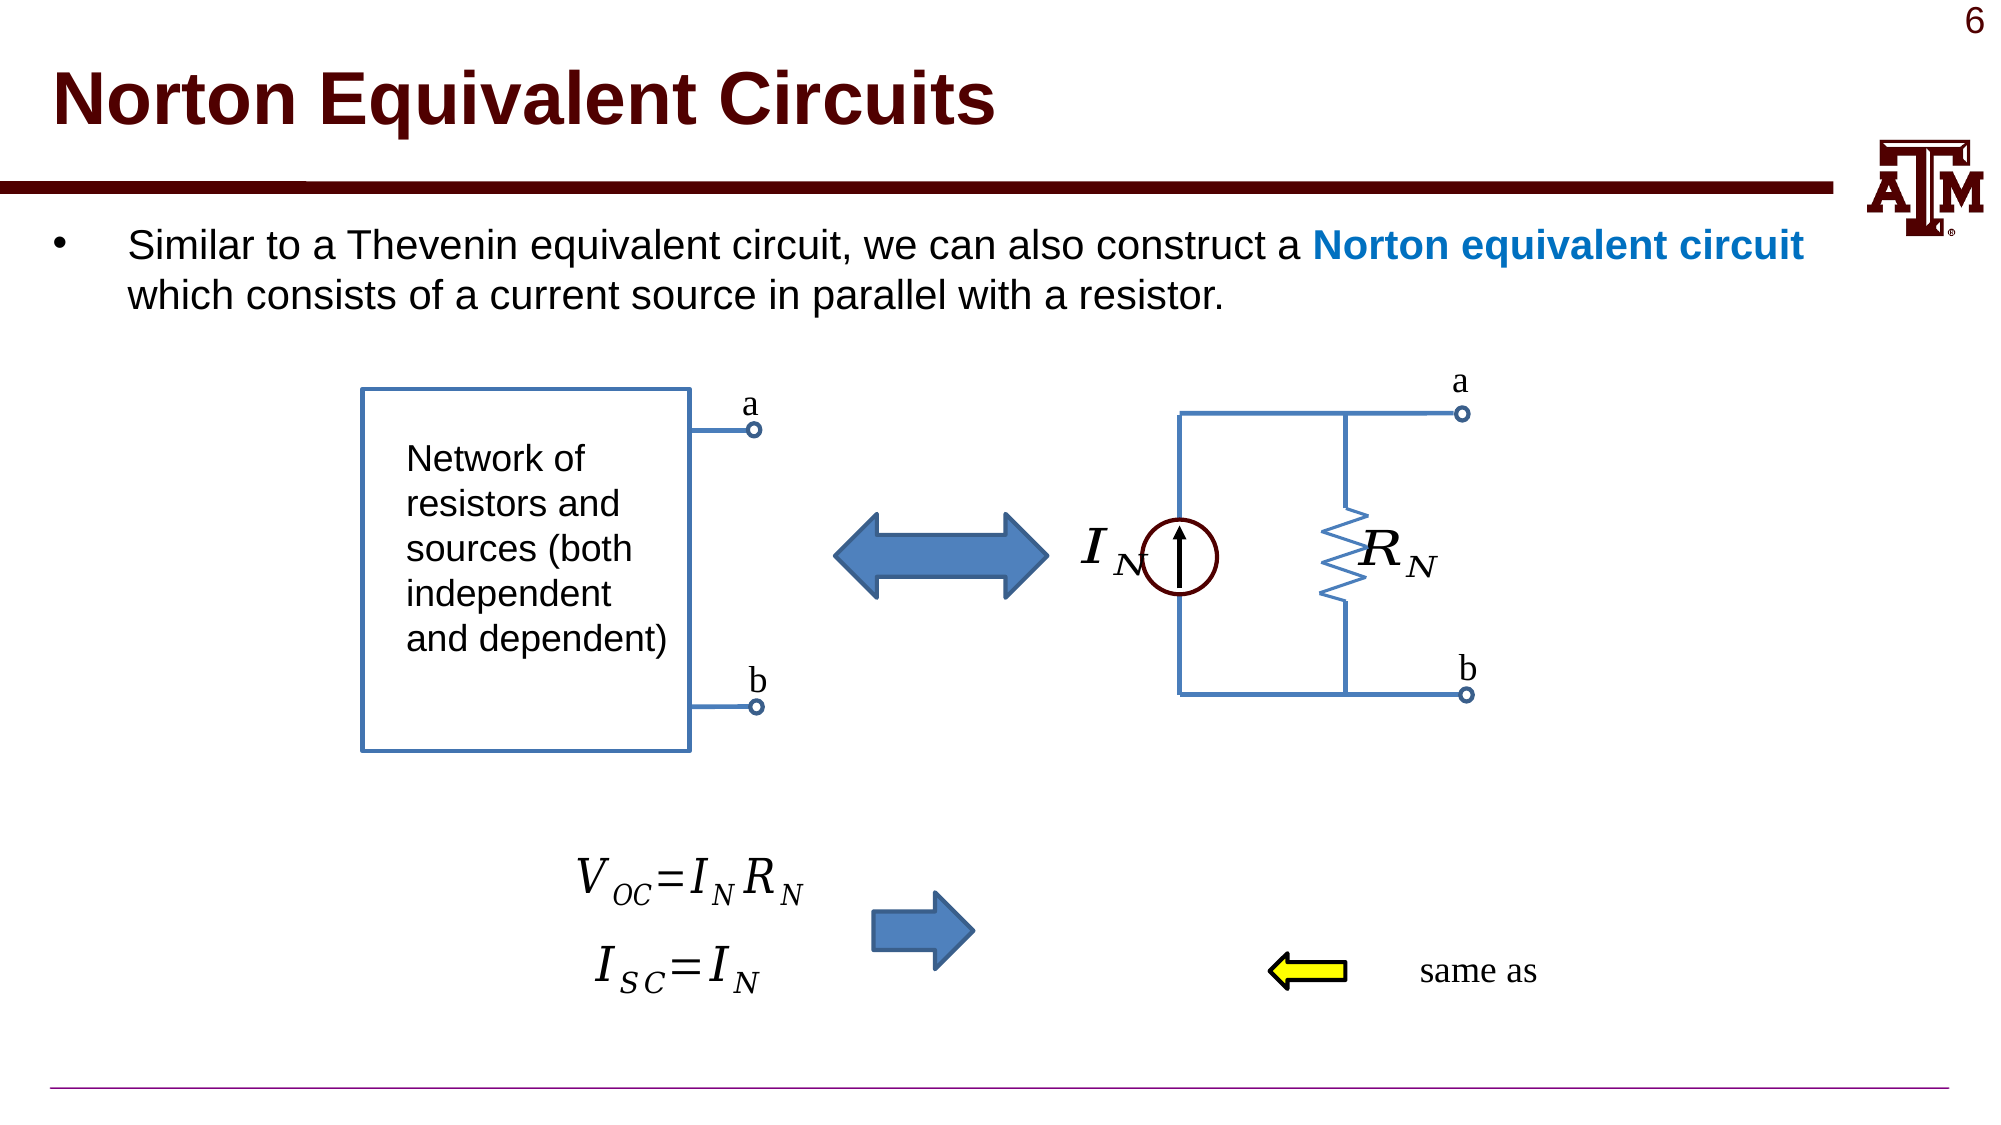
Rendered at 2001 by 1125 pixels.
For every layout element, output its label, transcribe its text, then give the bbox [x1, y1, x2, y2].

text_box a [1437, 348, 1484, 408]
text_box [871, 890, 976, 972]
text_box [832, 511, 1050, 600]
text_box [1319, 421, 1369, 697]
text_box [1217, 635, 1316, 702]
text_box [1269, 936, 1606, 999]
text_box [1454, 408, 1471, 423]
picture [1850, 112, 2000, 263]
list Similar to a Thevenin equivalent circuit, we can also construct a Norton equivalent circuit which consists of a current source in parallel with a resistor. [37, 209, 1826, 1063]
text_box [1371, 635, 1494, 702]
title Norton Equivalent Circuits [37, 12, 1826, 188]
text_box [362, 370, 783, 752]
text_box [1077, 415, 1218, 695]
